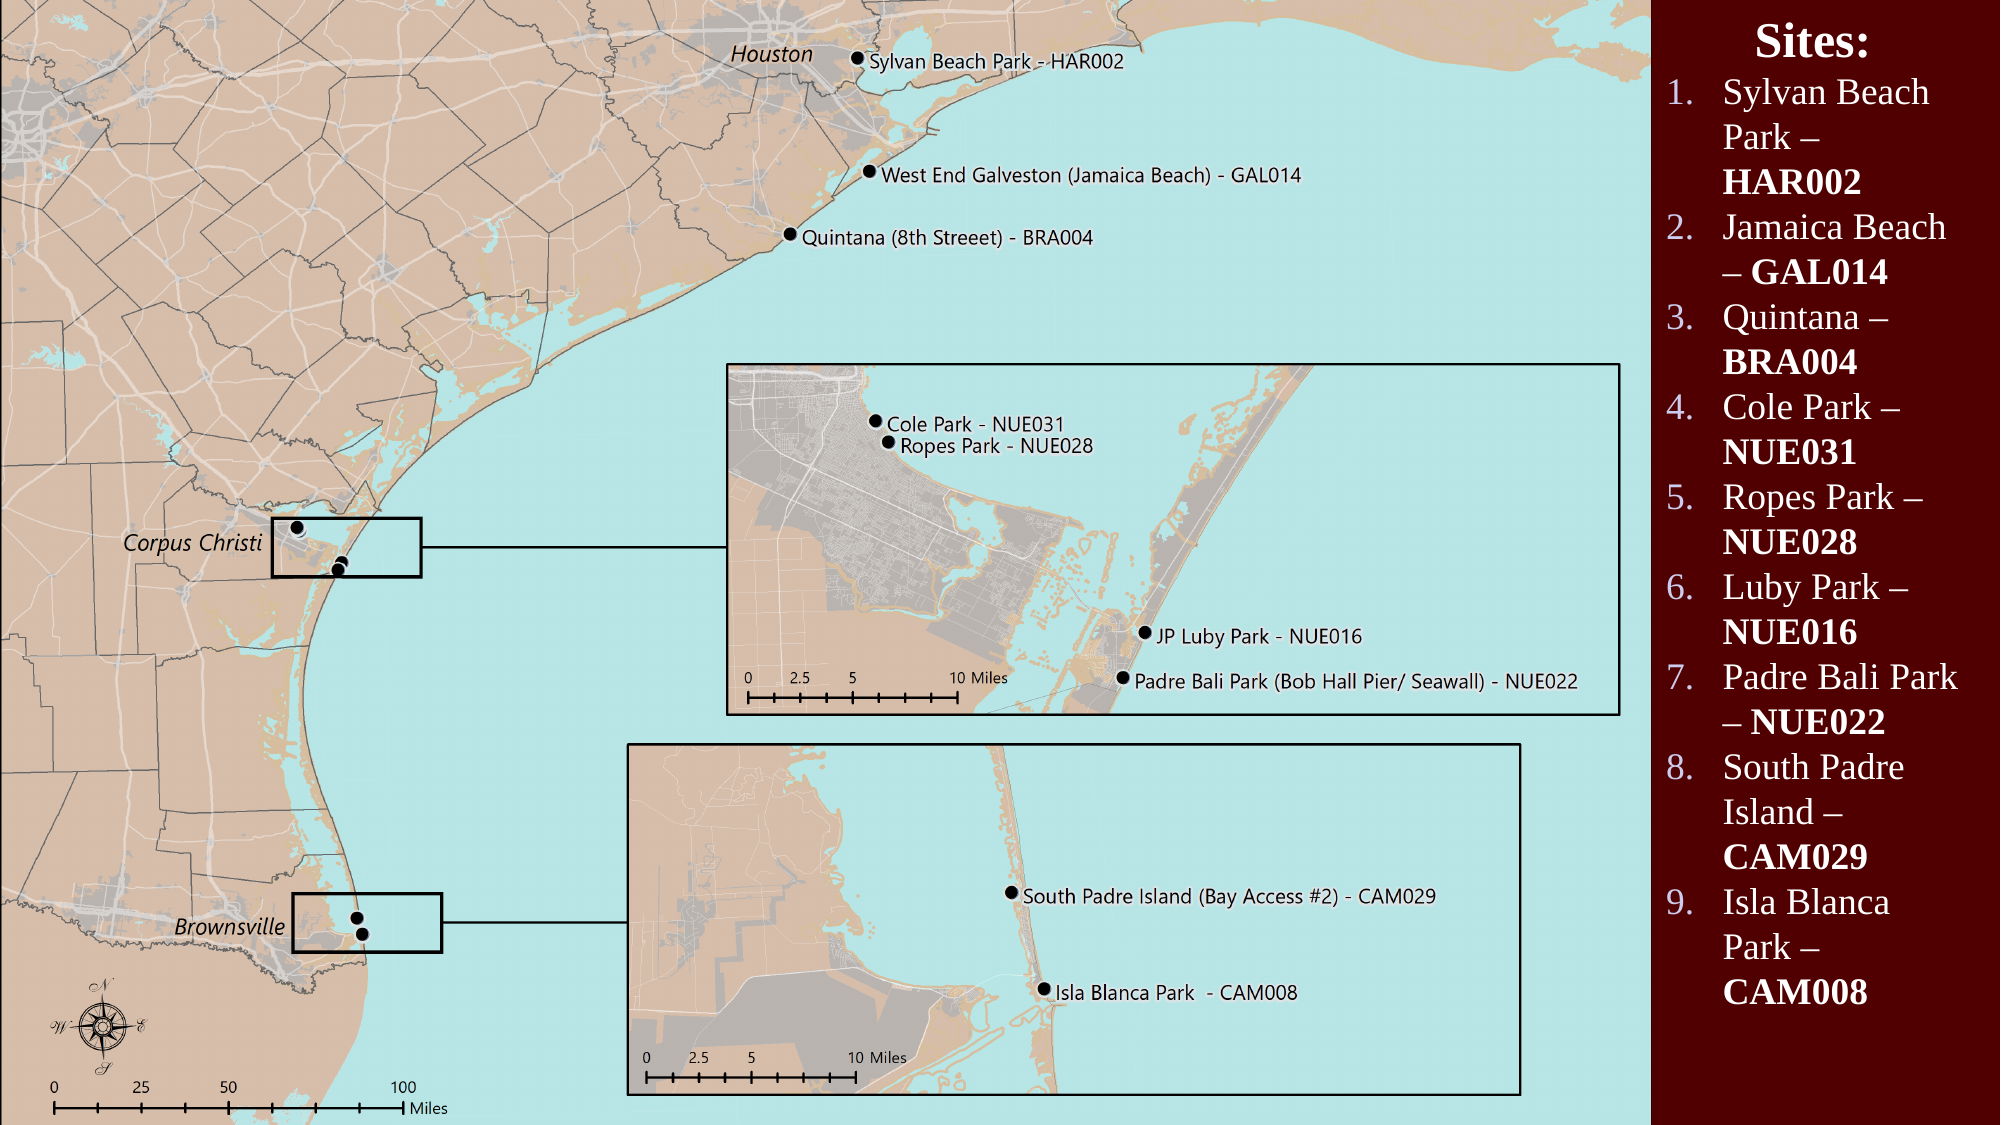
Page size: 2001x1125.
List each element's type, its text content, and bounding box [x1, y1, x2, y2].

picture [0, 0, 1652, 1125]
text_box Sites: Sylvan Beach Park – HAR002 Jamaica Beach – GAL014 Quintana – BRA004 Cole Park – NUE031 Ropes Park – NUE028 Luby Park – NUE016 Padre Bali Park – NUE022 South Padre Island – CAM029 Isla Blanca Park – CAM008 [1652, 0, 1975, 1065]
